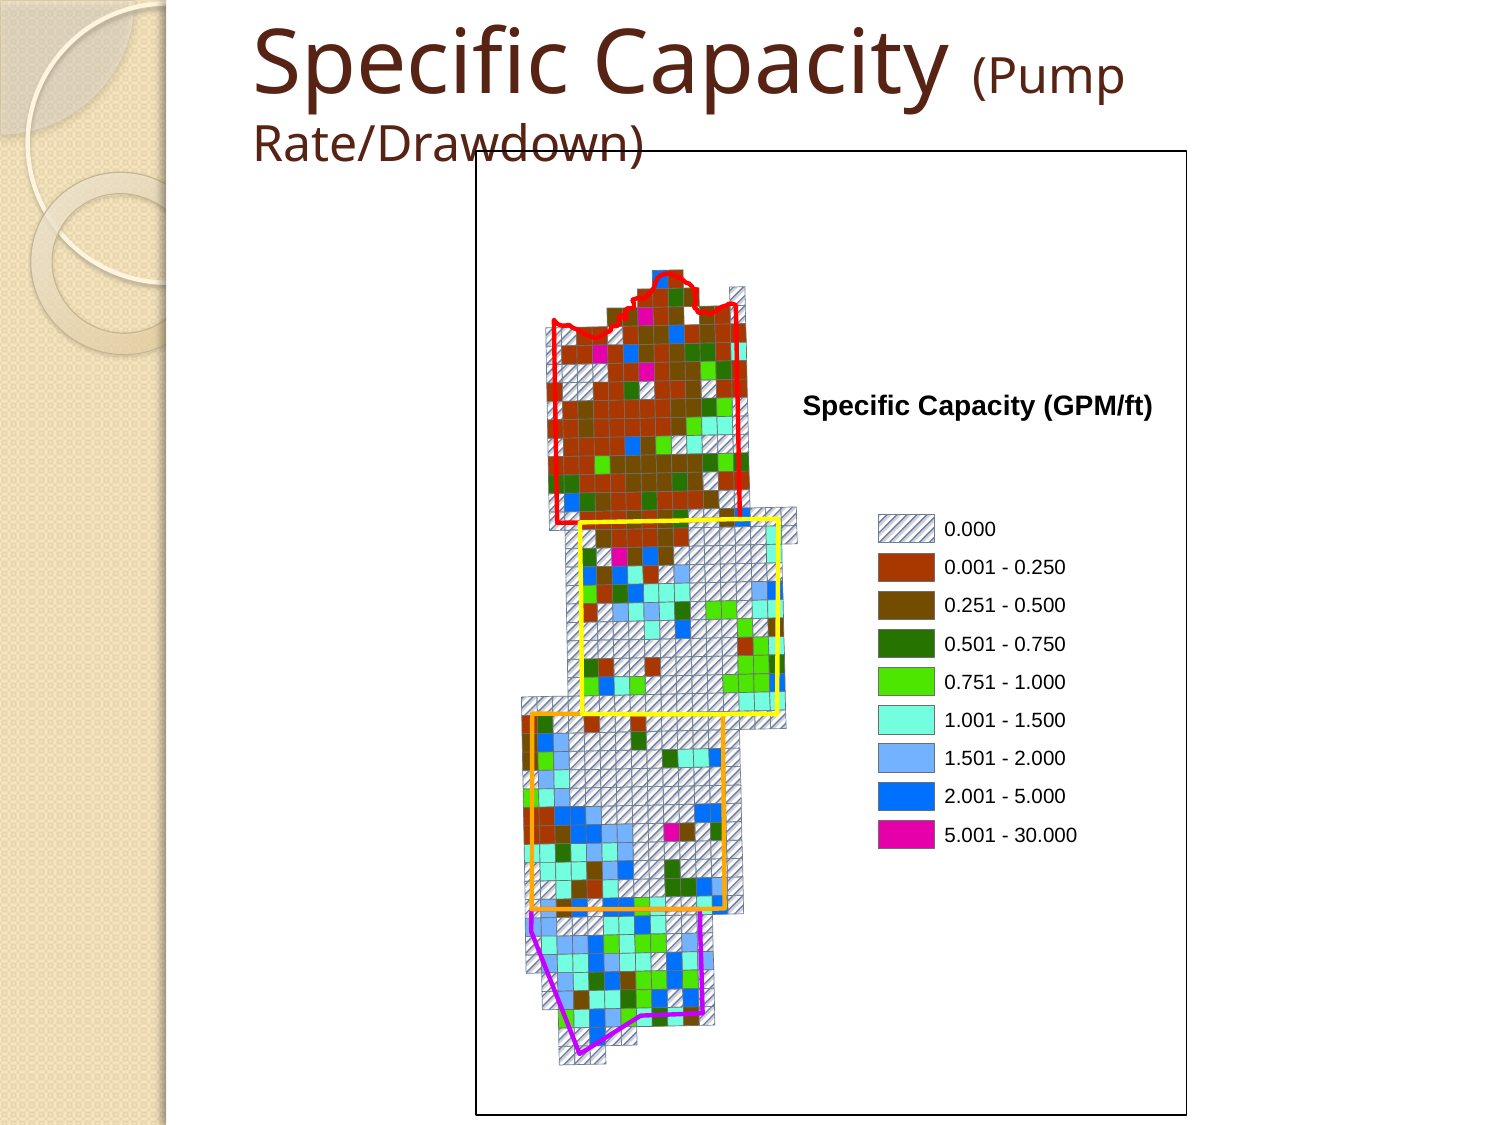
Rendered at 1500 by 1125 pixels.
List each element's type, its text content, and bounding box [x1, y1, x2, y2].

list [399, 74, 1263, 1125]
title Specific Capacity (Pump Rate/Drawdown) [237, 12, 1468, 163]
